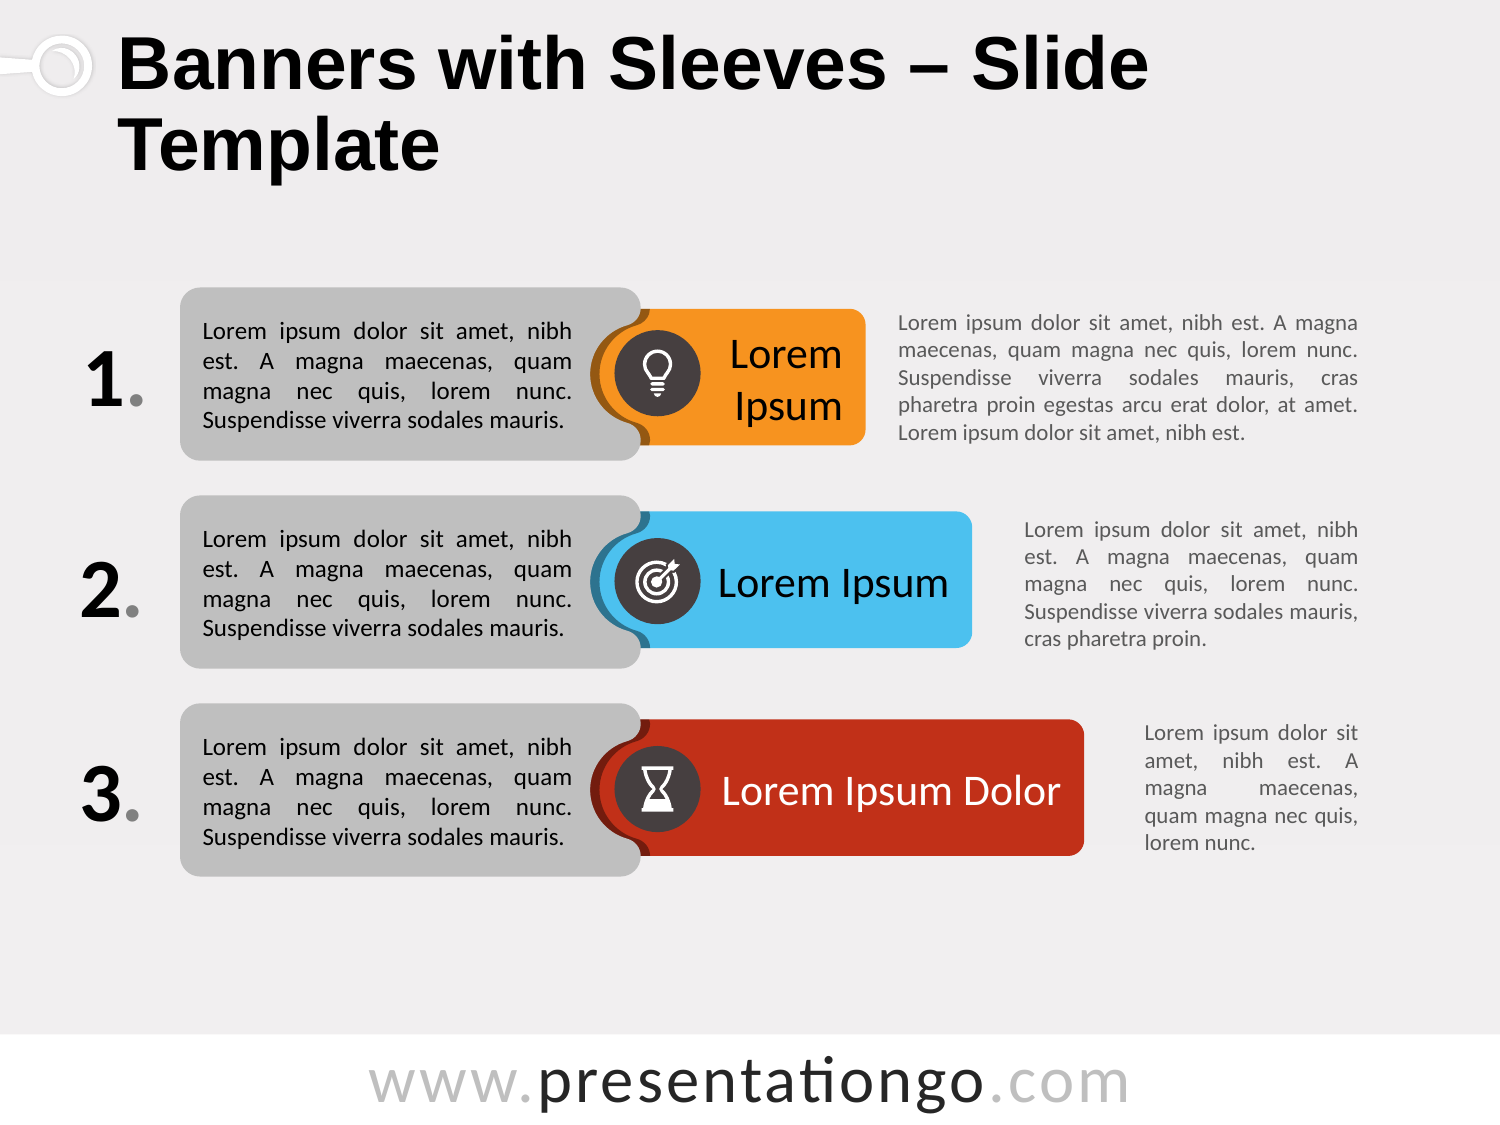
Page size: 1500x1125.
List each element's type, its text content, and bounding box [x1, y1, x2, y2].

text_box Lorem ipsum dolor sit amet, nibh est. A magna maecenas, quam magna nec quis, lorem nunc. Suspendisse viverra sodales mauris. [178, 494, 642, 670]
text_box Lorem ipsum dolor sit amet, nibh est. A magna maecenas, quam magna nec quis, lorem nunc. Suspendisse viverra sodales mauris, cras pharetra proin egestas arcu erat dolor, at amet. Lorem ipsum dolor sit amet, nibh est. [898, 300, 1359, 453]
text_box [592, 307, 652, 447]
text_box [650, 382, 665, 386]
text_box [641, 766, 674, 812]
text_box [614, 330, 701, 417]
text_box Lorem ipsum dolor sit amet, nibh est. A magna maecenas, quam magna nec quis, lorem nunc. Suspendisse viverra sodales mauris. [178, 286, 642, 462]
text_box [650, 387, 665, 392]
text_box 2. [64, 525, 160, 642]
text_box [614, 745, 701, 833]
text_box 3. [64, 729, 160, 846]
text_box Lorem ipsum dolor sit amet, nibh est. A magna maecenas, quam magna nec quis, lorem nunc. Suspendisse viverra sodales mauris, cras pharetra proin. [1024, 506, 1359, 659]
text_box Lorem ipsum dolor sit amet, nibh est. A magna maecenas, quam magna nec quis, lorem nunc. [1144, 710, 1359, 863]
text_box 1. [67, 315, 163, 432]
text_box [635, 558, 680, 604]
text_box Lorem ipsum dolor sit amet, nibh est. A magna maecenas, quam magna nec quis, lorem nunc. Suspendisse viverra sodales mauris. [178, 702, 642, 878]
title Banners with Sleeves – Slide Template [103, 17, 1397, 139]
text_box [614, 538, 701, 625]
text_box [642, 349, 673, 380]
text_box [592, 719, 651, 856]
text_box Lorem Ipsum Dolor [600, 718, 1086, 857]
text_box Lorem Ipsum [601, 307, 867, 447]
text_box [592, 510, 652, 650]
text_box Lorem Ipsum [601, 510, 974, 650]
